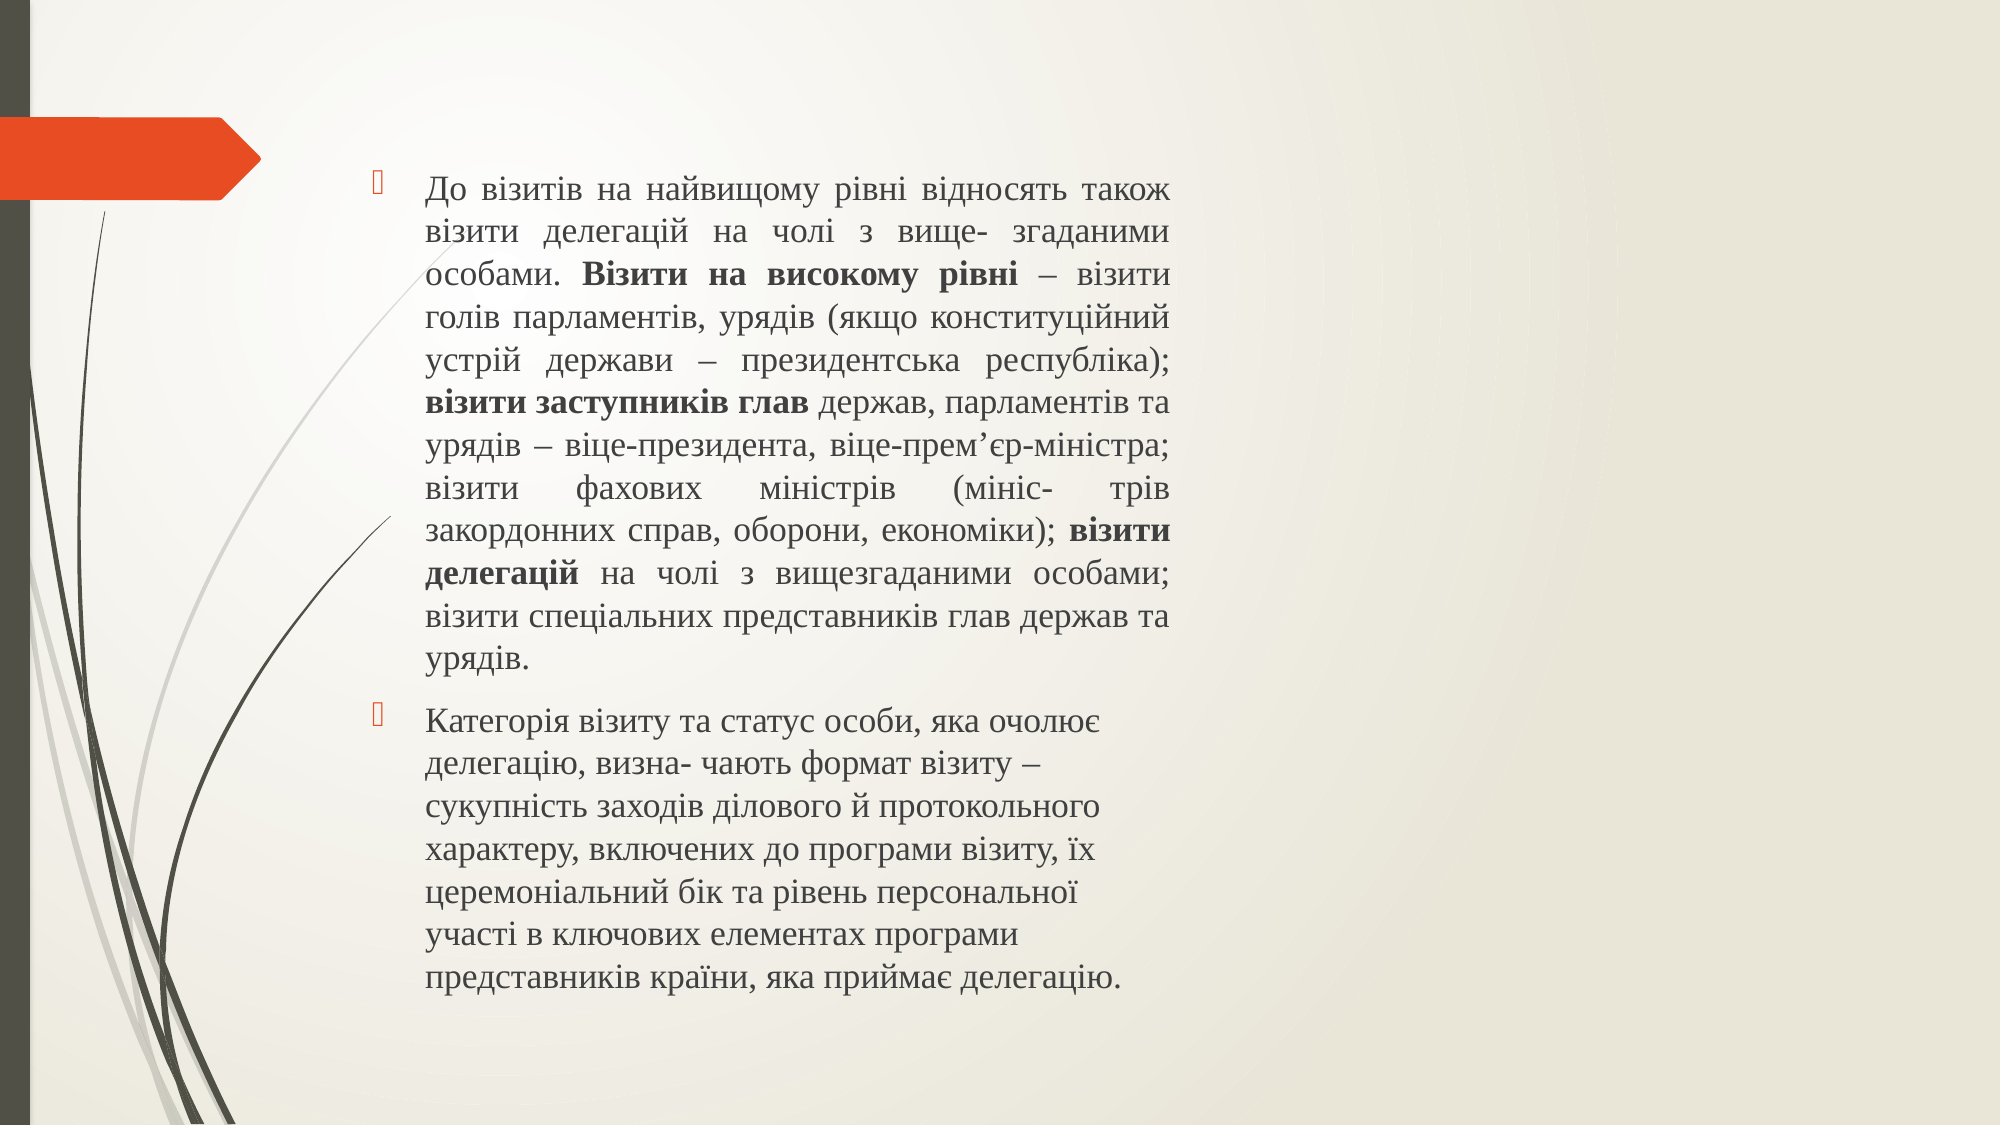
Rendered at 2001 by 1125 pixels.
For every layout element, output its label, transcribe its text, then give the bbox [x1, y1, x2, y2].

list До візитів на найвищому рівні відносять також візити делегацій на чолі з вище- згаданими особами. Візити на високому рівні – візити голів парламентів, урядів (якщо конституційний устрій держави – президентська республіка); візити заступників глав держав, парламентів та урядів – віце-президента, віце-прем’єр-міністра; візити фахових міністрів (мініс- трів закордонних справ, оборони, економіки); візити делегацій на чолі з вищезгаданими особами; візити спеціальних представників глав держав та урядів. Категорія візиту та статус особи, яка очолює делегацію, визна- чають формат візиту – сукупність заходів ділового й протокольного характеру, включених до програми візиту, їх церемоніальний бік та рівень персональної участі в ключових елементах програми представників країни, яка приймає делегацію. [356, 157, 1186, 1014]
